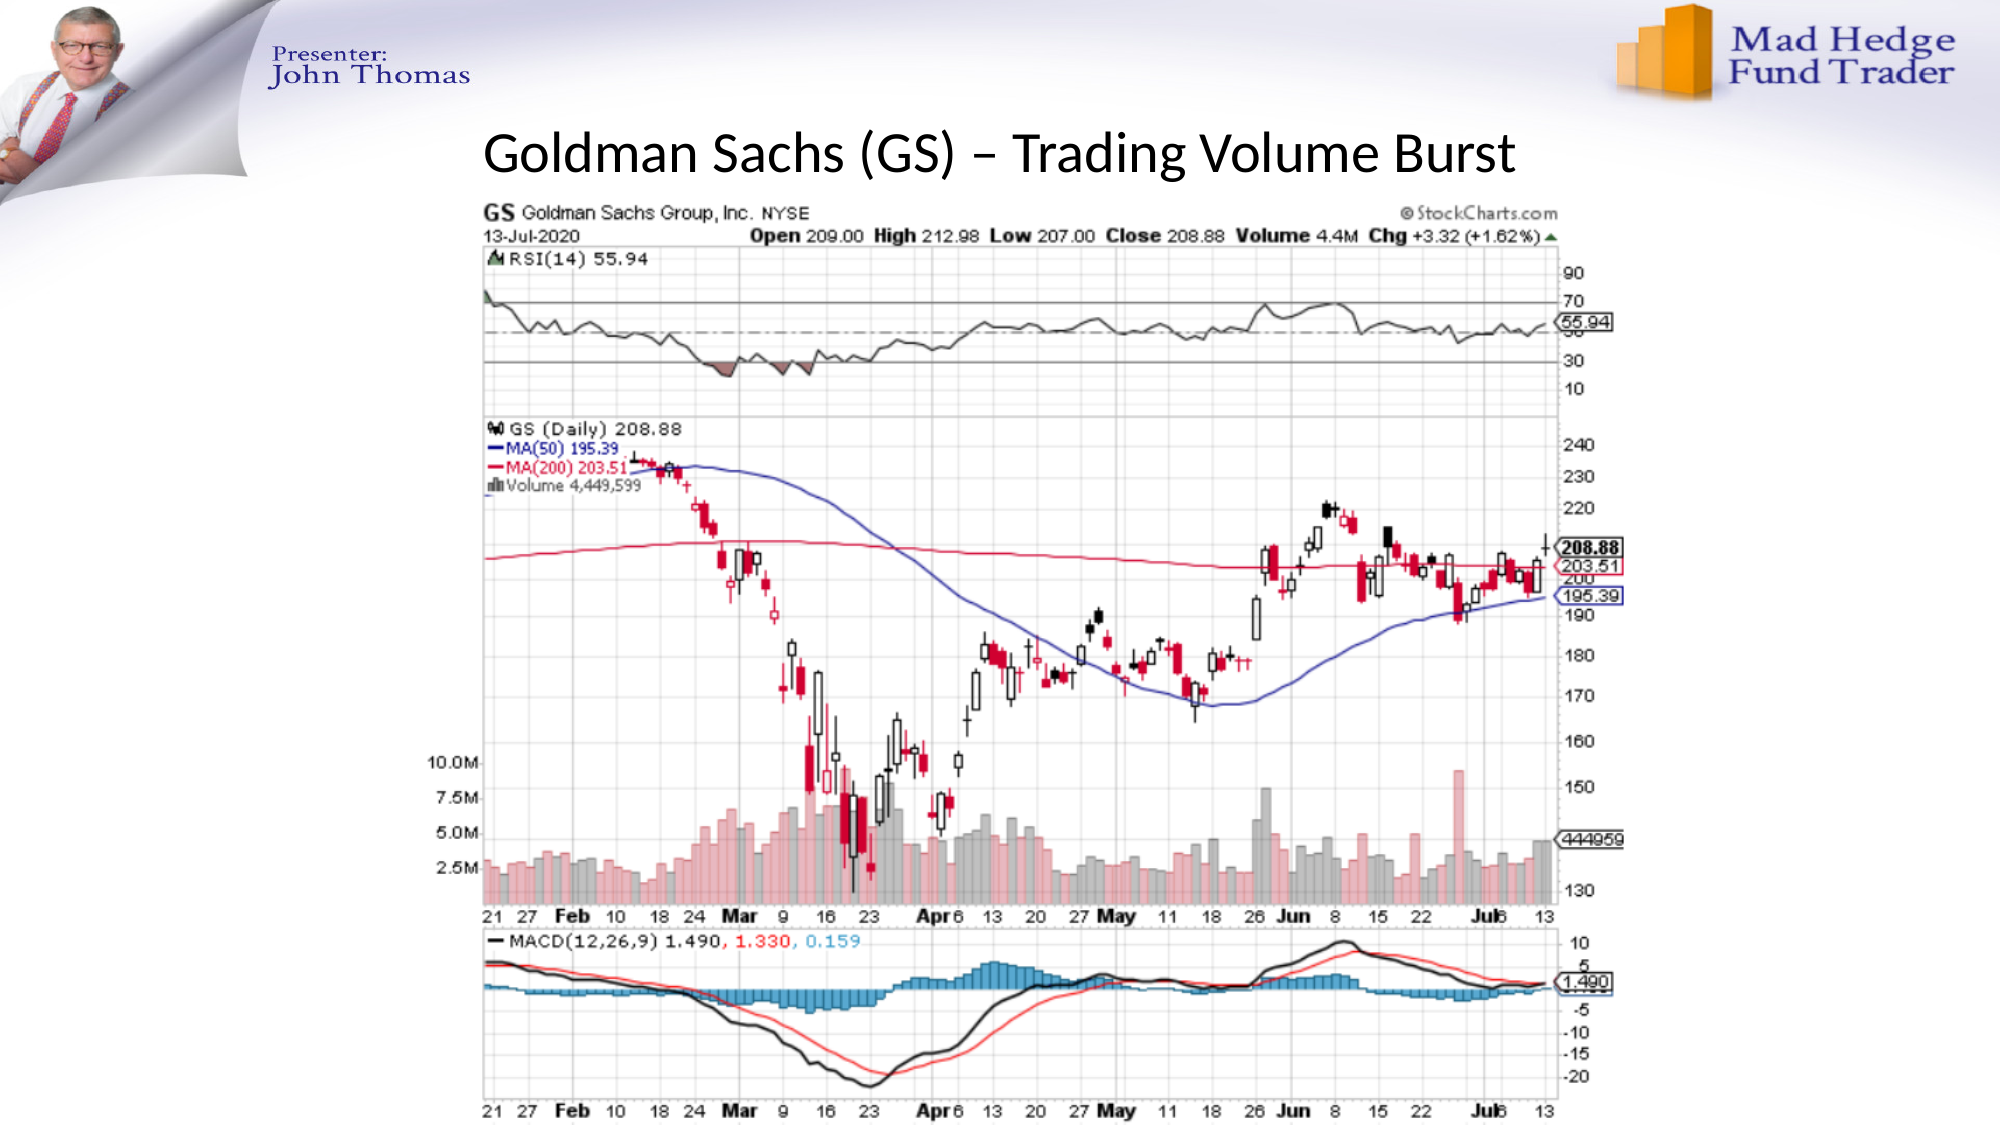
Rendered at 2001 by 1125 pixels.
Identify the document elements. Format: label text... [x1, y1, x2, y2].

title Goldman Sachs (GS) – Trading Volume Burst [324, 62, 1675, 275]
picture [0, 0, 2000, 1125]
